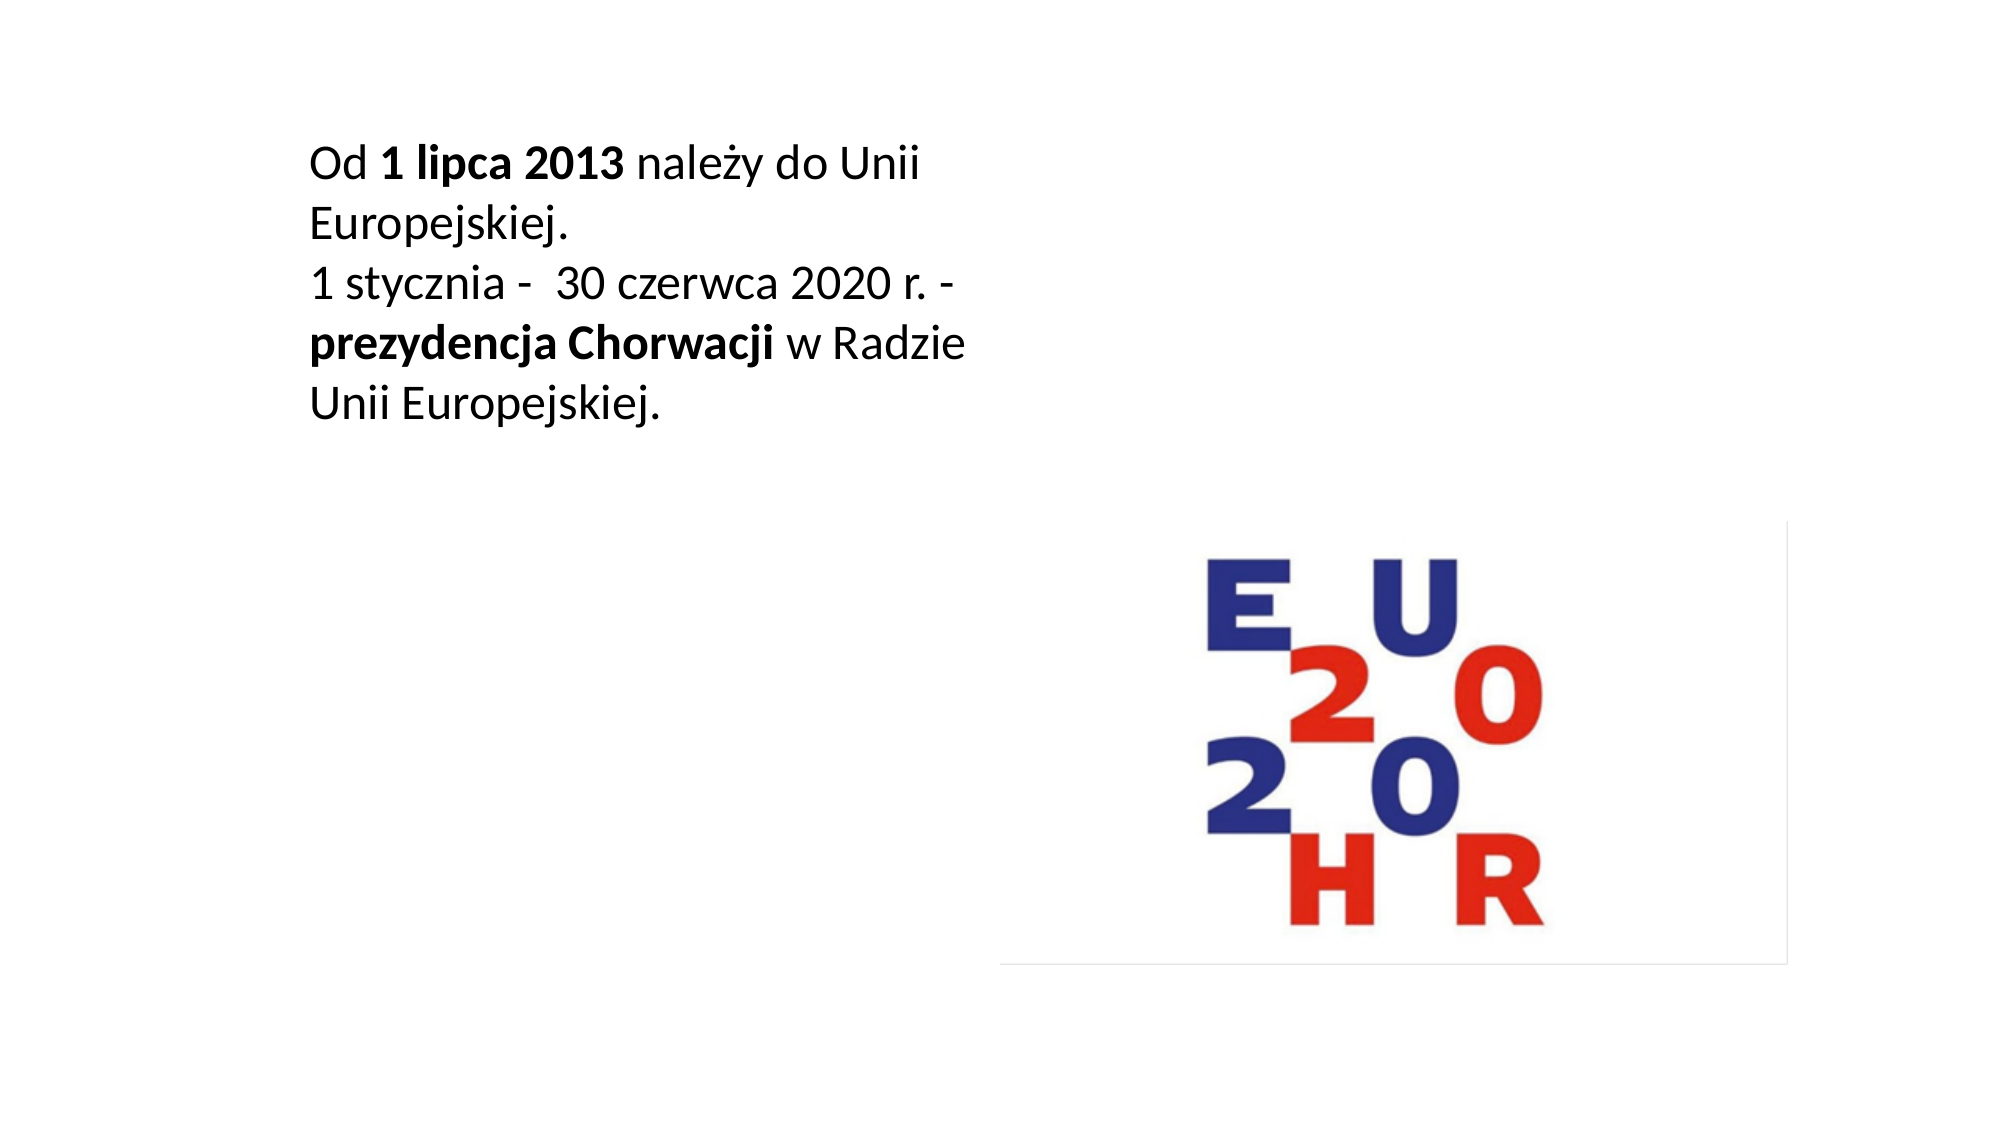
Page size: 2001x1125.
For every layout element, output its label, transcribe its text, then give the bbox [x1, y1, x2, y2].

picture [1000, 521, 1789, 966]
text_box Od 1 lipca 2013 należy do Unii Europejskiej. 1 stycznia - 30 czerwca 2020 r. - prezydencja Chorwacji w Radzie Unii Europejskiej. [294, 122, 1054, 497]
